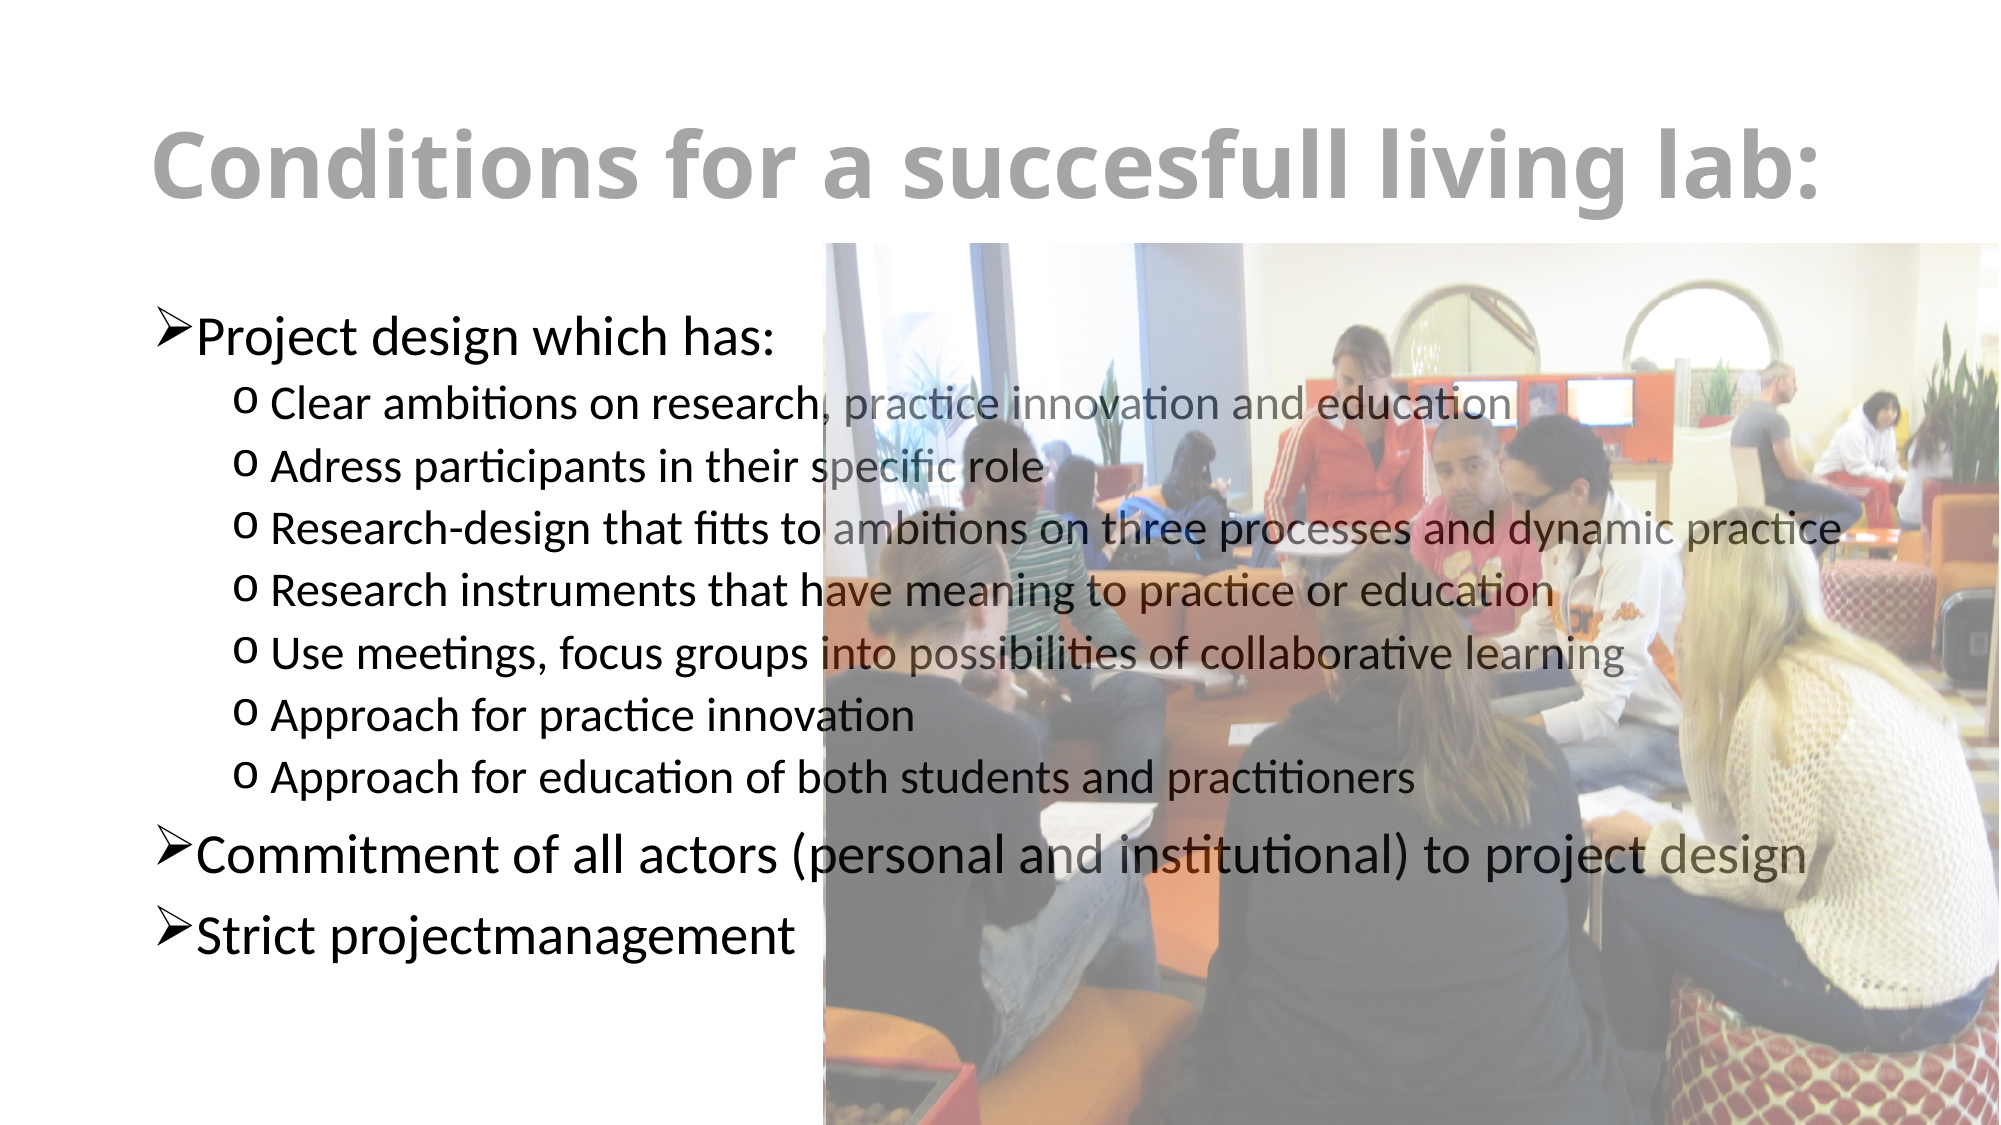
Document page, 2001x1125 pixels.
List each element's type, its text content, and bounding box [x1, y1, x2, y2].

list Project design which has: Clear ambitions on research, practice innovation and education Adress participants in their specific role Research-design that fitts to ambitions on three processes and dynamic practice Research instruments that have meaning to practice or education Use meetings, focus groups into possibilities of collaborative learning Approach for practice innovation Approach for education of both students and practitioners Commitment of all actors (personal and institutional) to project design Strict projectmanagement [137, 299, 822, 1014]
picture [822, 243, 1999, 1125]
title Conditions for a succesfull living lab: [134, 59, 1860, 278]
